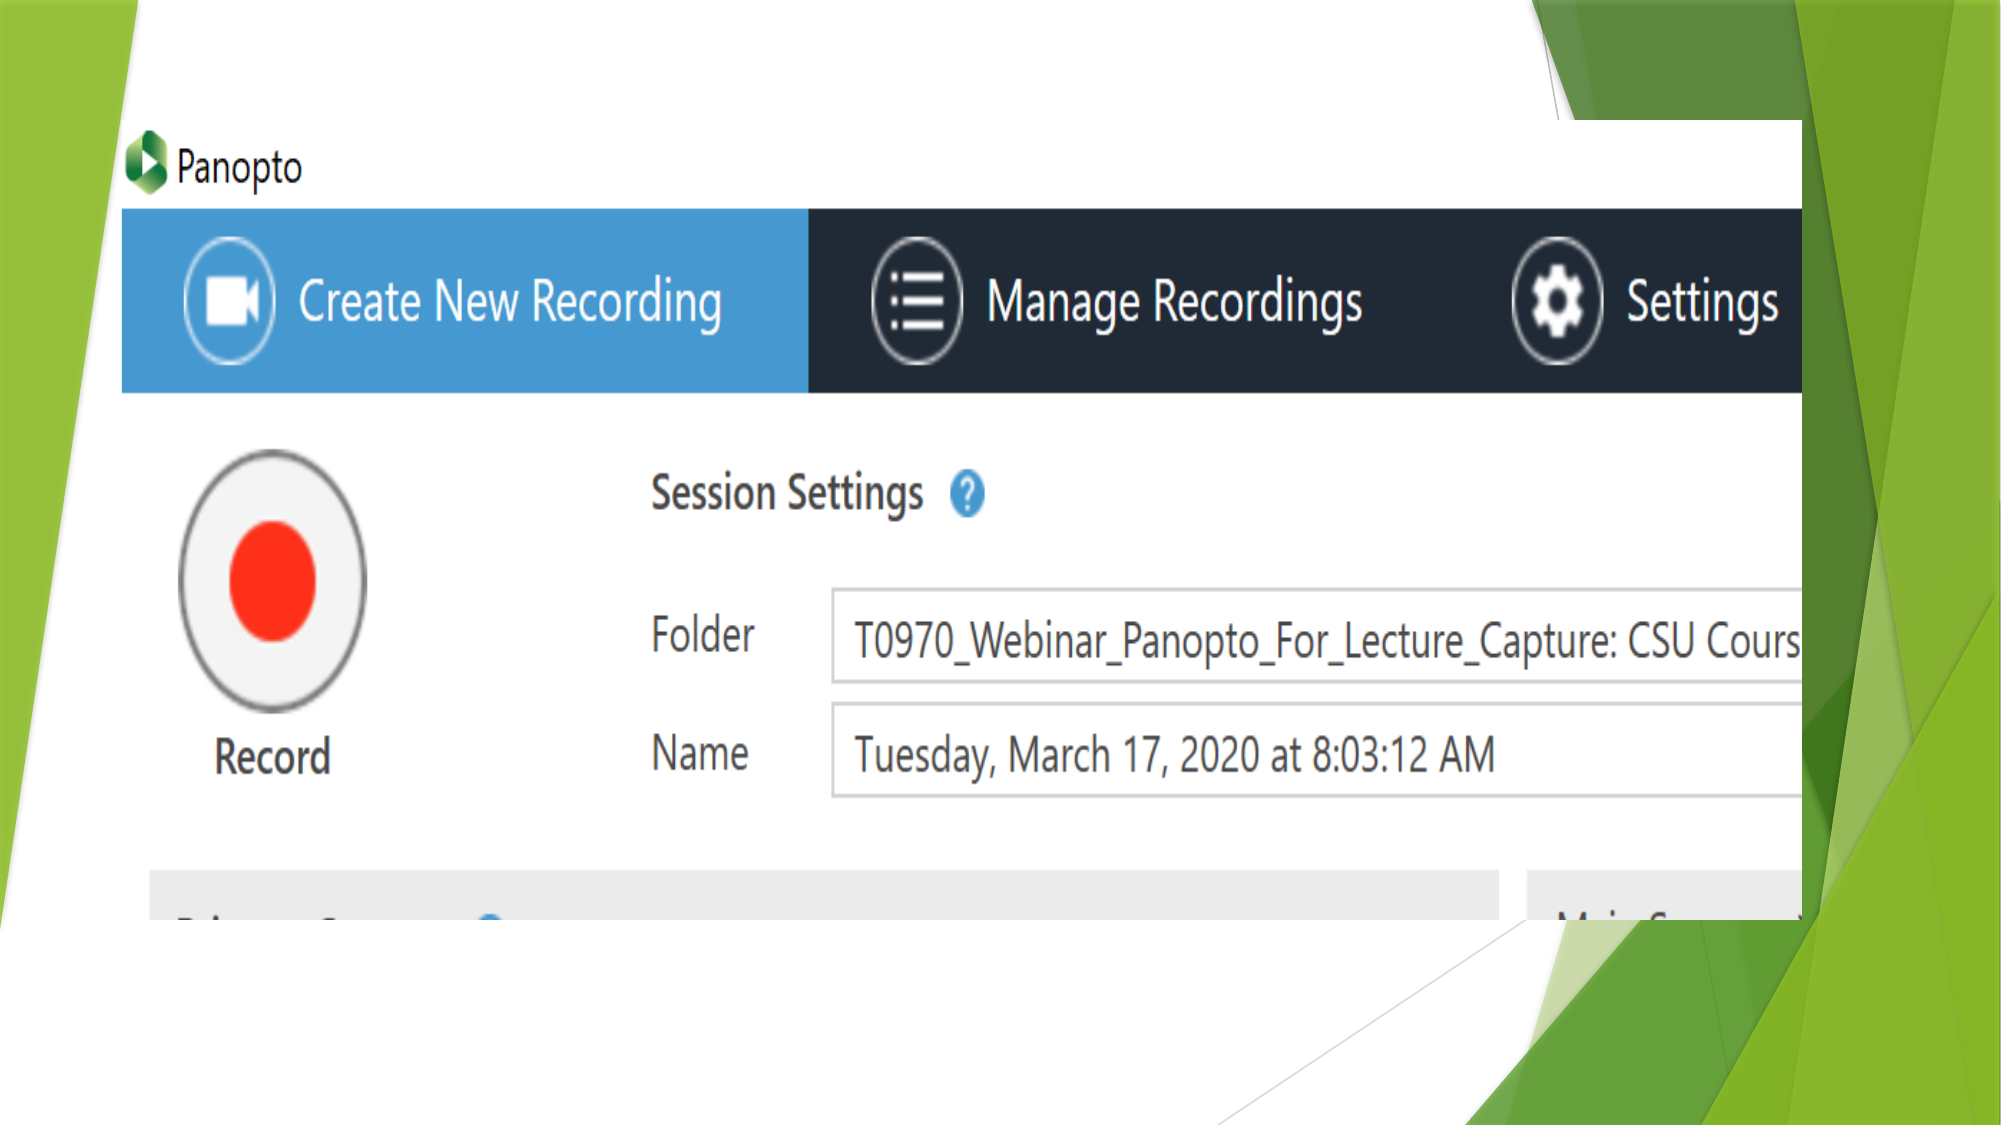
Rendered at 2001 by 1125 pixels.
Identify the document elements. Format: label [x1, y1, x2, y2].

picture [121, 119, 1803, 920]
